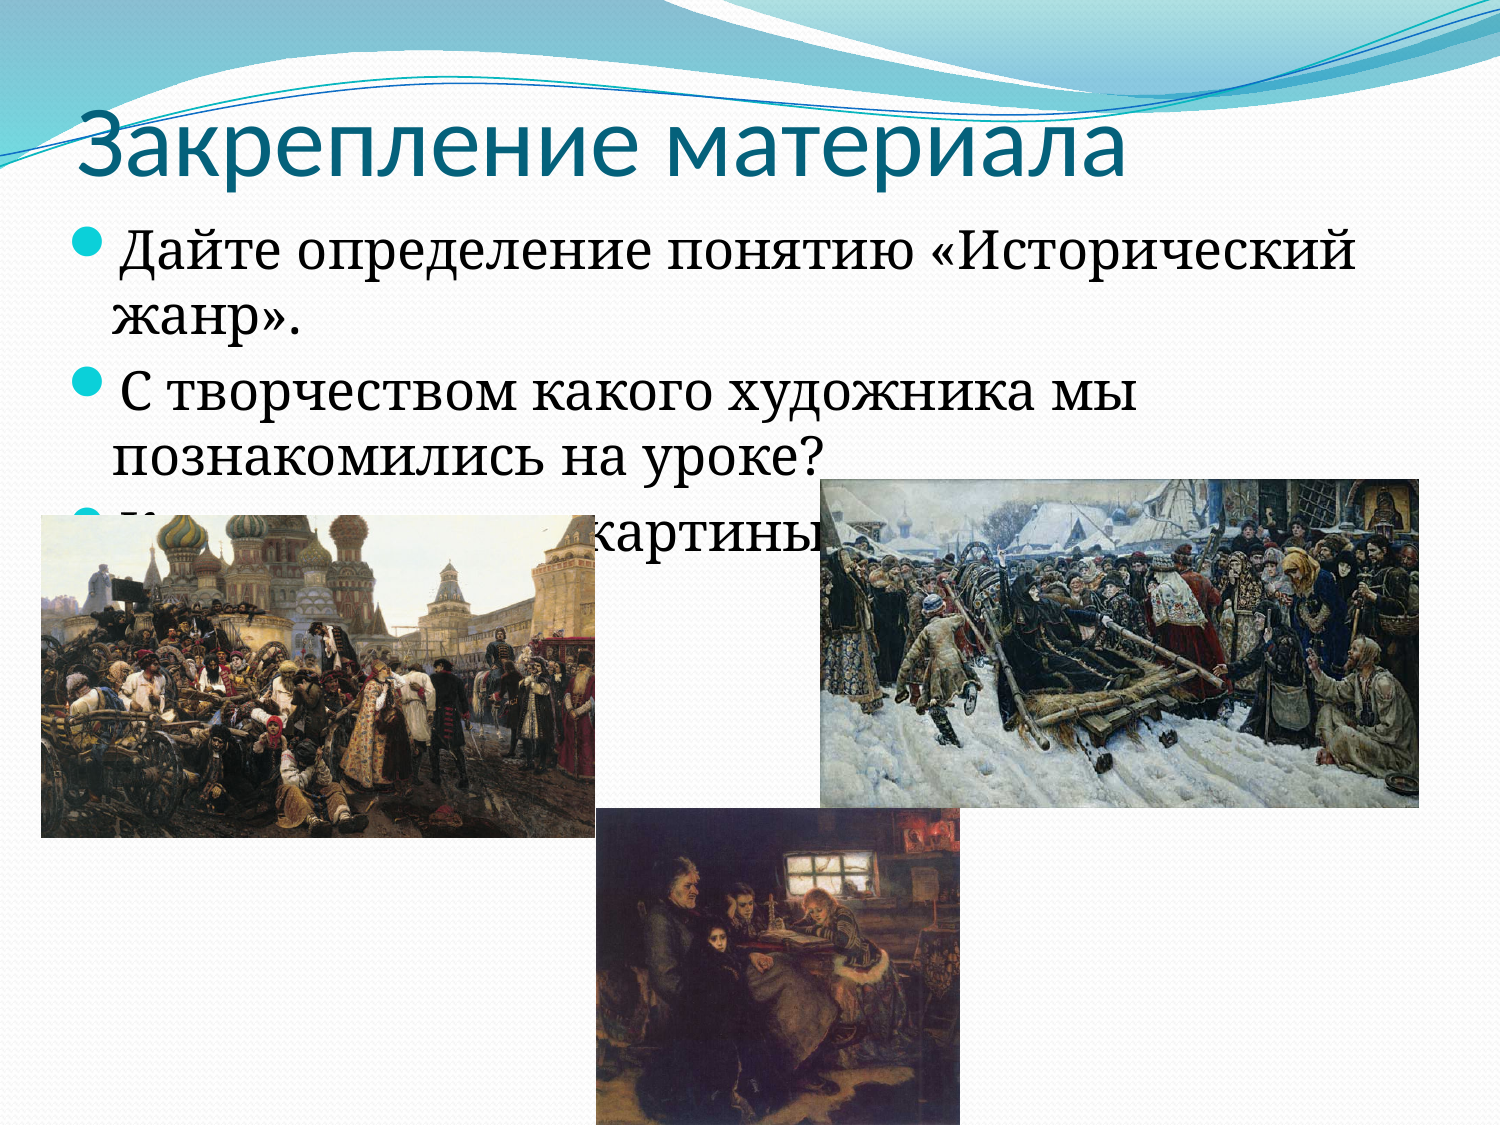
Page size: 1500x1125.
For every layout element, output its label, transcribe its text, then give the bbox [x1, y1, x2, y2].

picture [40, 514, 595, 839]
list Дайте определение понятию «Исторический жанр». C творчеством какого художника мы познакомились на уроке? Как называются картины? [53, 208, 1447, 929]
picture [596, 479, 1419, 1125]
title Закрепление материала [76, 66, 1427, 197]
